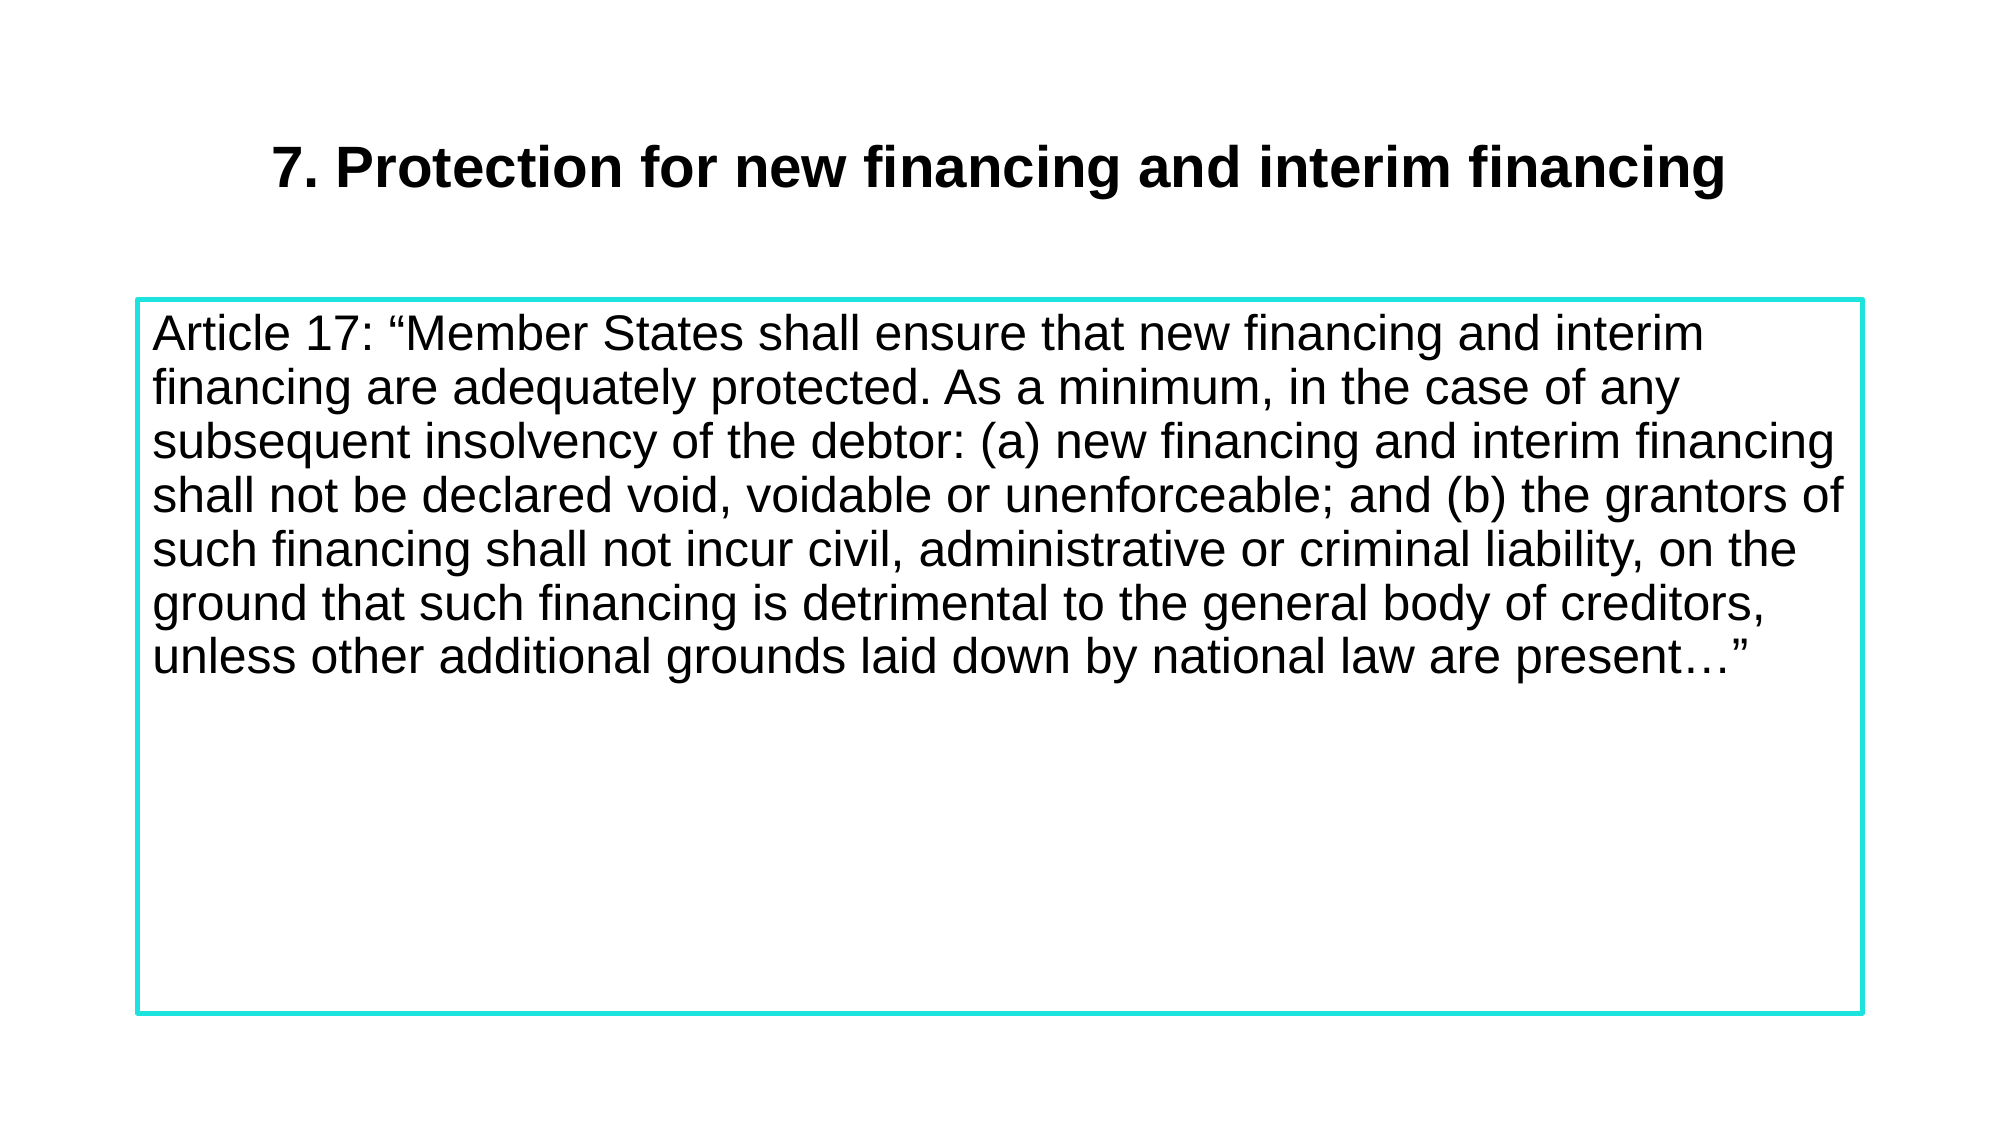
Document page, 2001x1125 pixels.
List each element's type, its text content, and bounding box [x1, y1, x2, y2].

list Article 17: “Member States shall ensure that new financing and interim financing are adequately protected. As a minimum, in the case of any subsequent insolvency of the debtor: (a) new financing and interim financing shall not be declared void, voidable or unenforceable; and (b) the grantors of such financing shall not incur civil, administrative or criminal liability, on the ground that such financing is detrimental to the general body of creditors, unless other additional grounds laid down by national law are present…” [137, 299, 1863, 1014]
title 7. Protection for new financing and interim financing [137, 59, 1863, 278]
